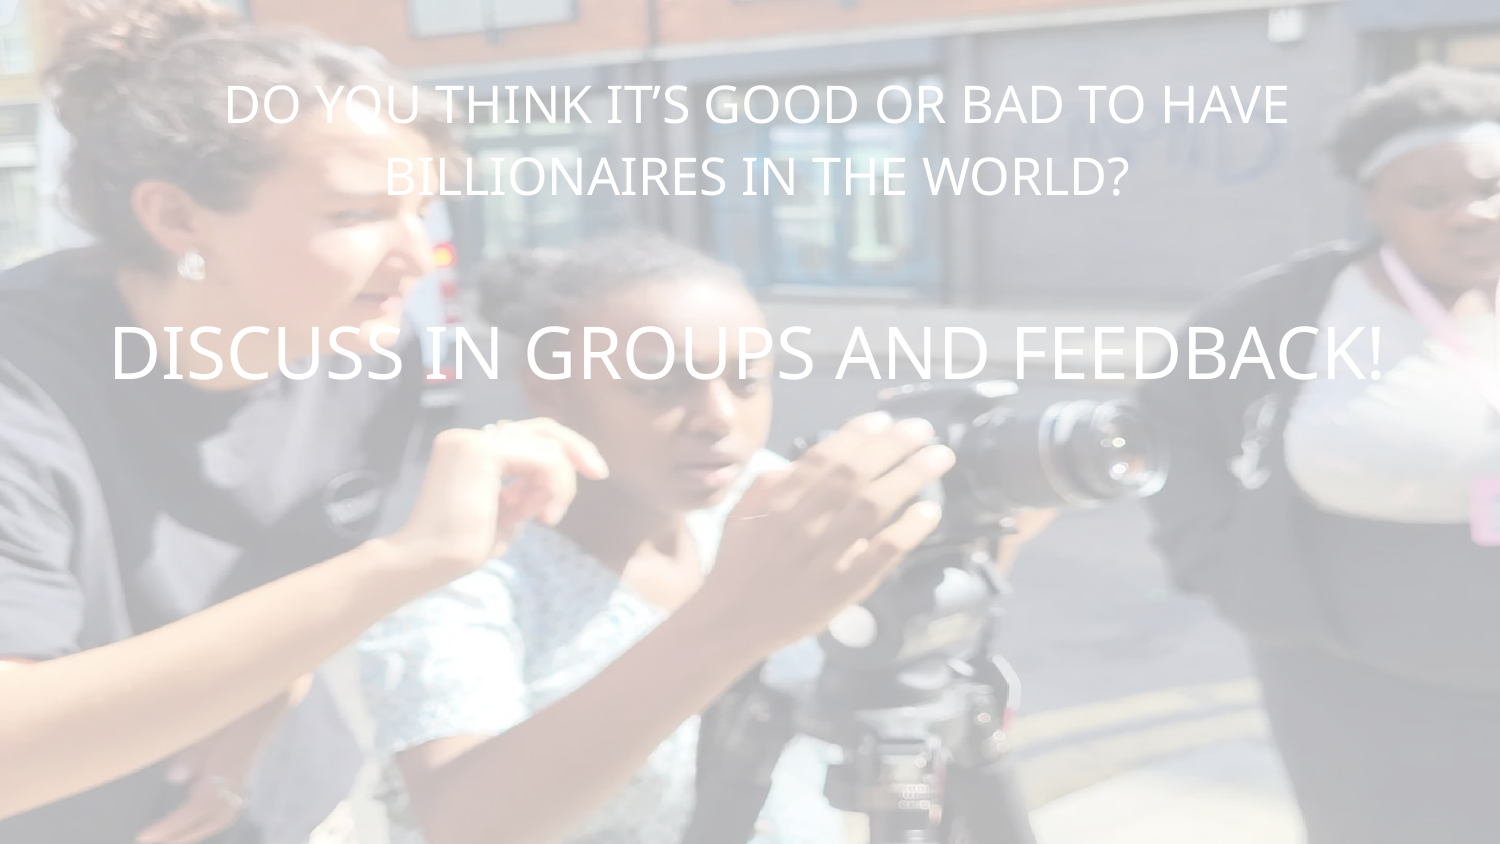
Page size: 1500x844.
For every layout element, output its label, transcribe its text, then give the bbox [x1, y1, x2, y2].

title DO YOU THINK IT’S GOOD OR BAD TO HAVE BILLIONAIRES IN THE WORLD? DISCUSS IN GROUPS AND FEEDBACK! [58, 47, 1457, 142]
